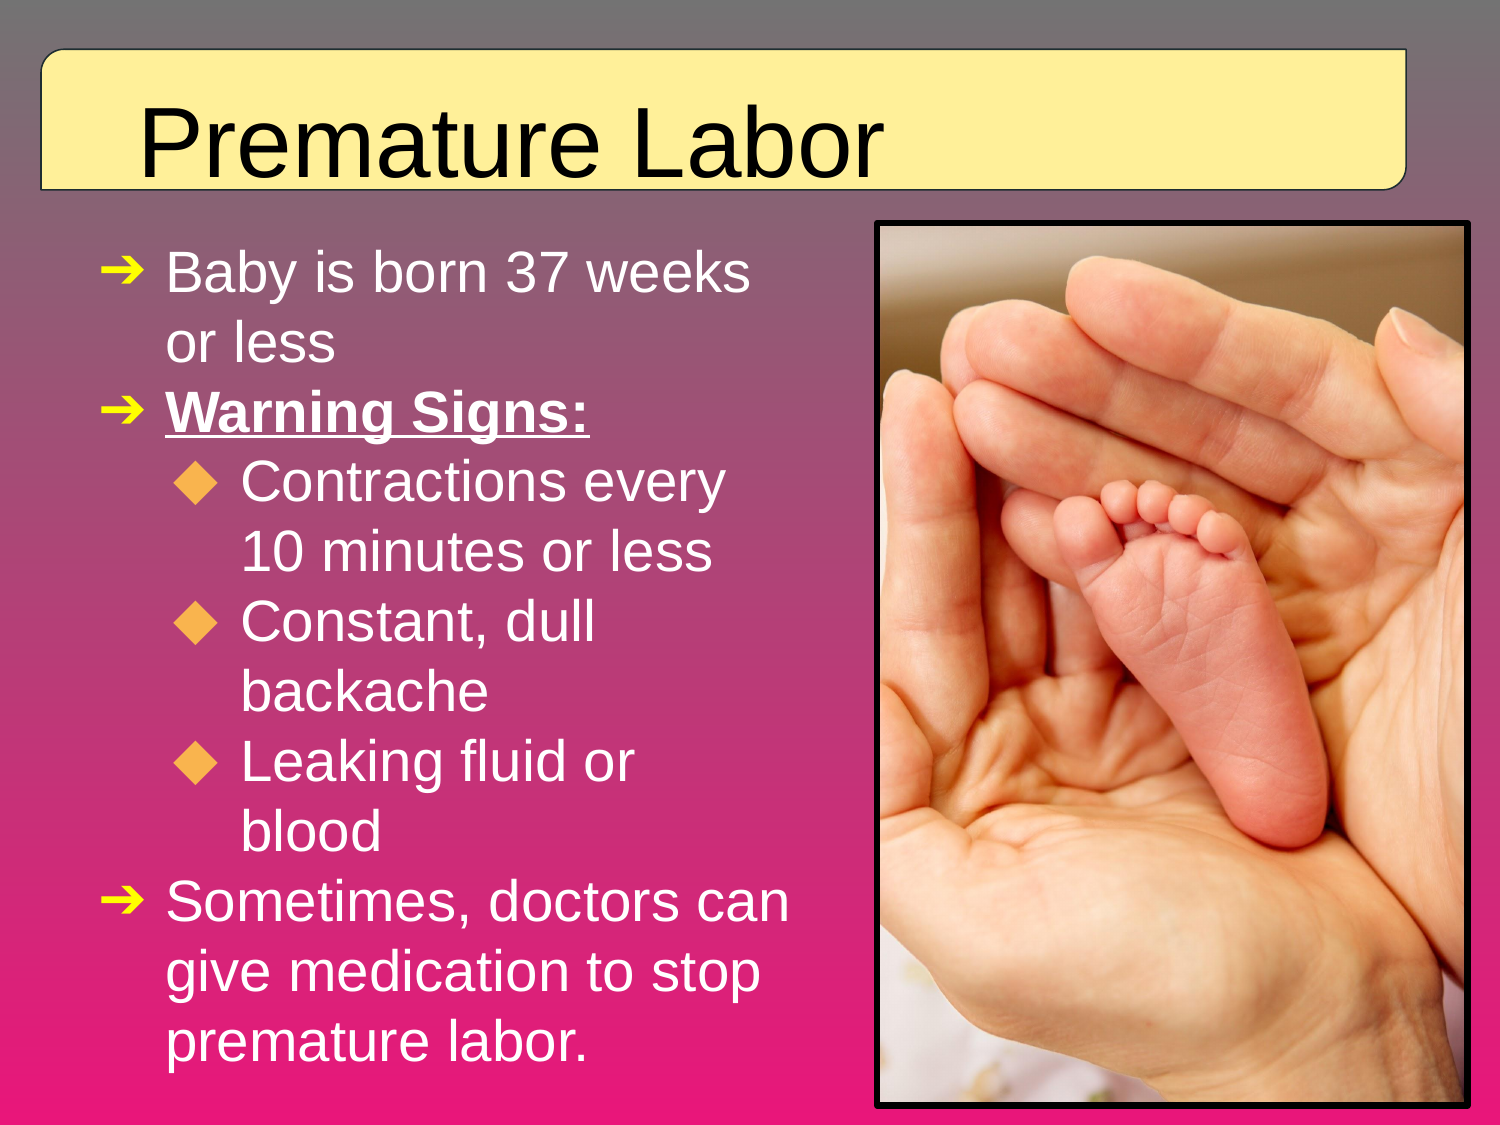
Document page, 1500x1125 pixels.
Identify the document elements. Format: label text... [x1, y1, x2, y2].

text_box [40, 49, 1407, 190]
list Baby is born 37 weeks or less Warning Signs: Contractions every 10 minutes or less Constant, dull backache Leaking fluid or blood Sometimes, doctors can give medication to stop premature labor. [75, 226, 808, 1103]
text_box Premature Labor [122, 62, 1379, 177]
picture [880, 225, 1465, 1103]
